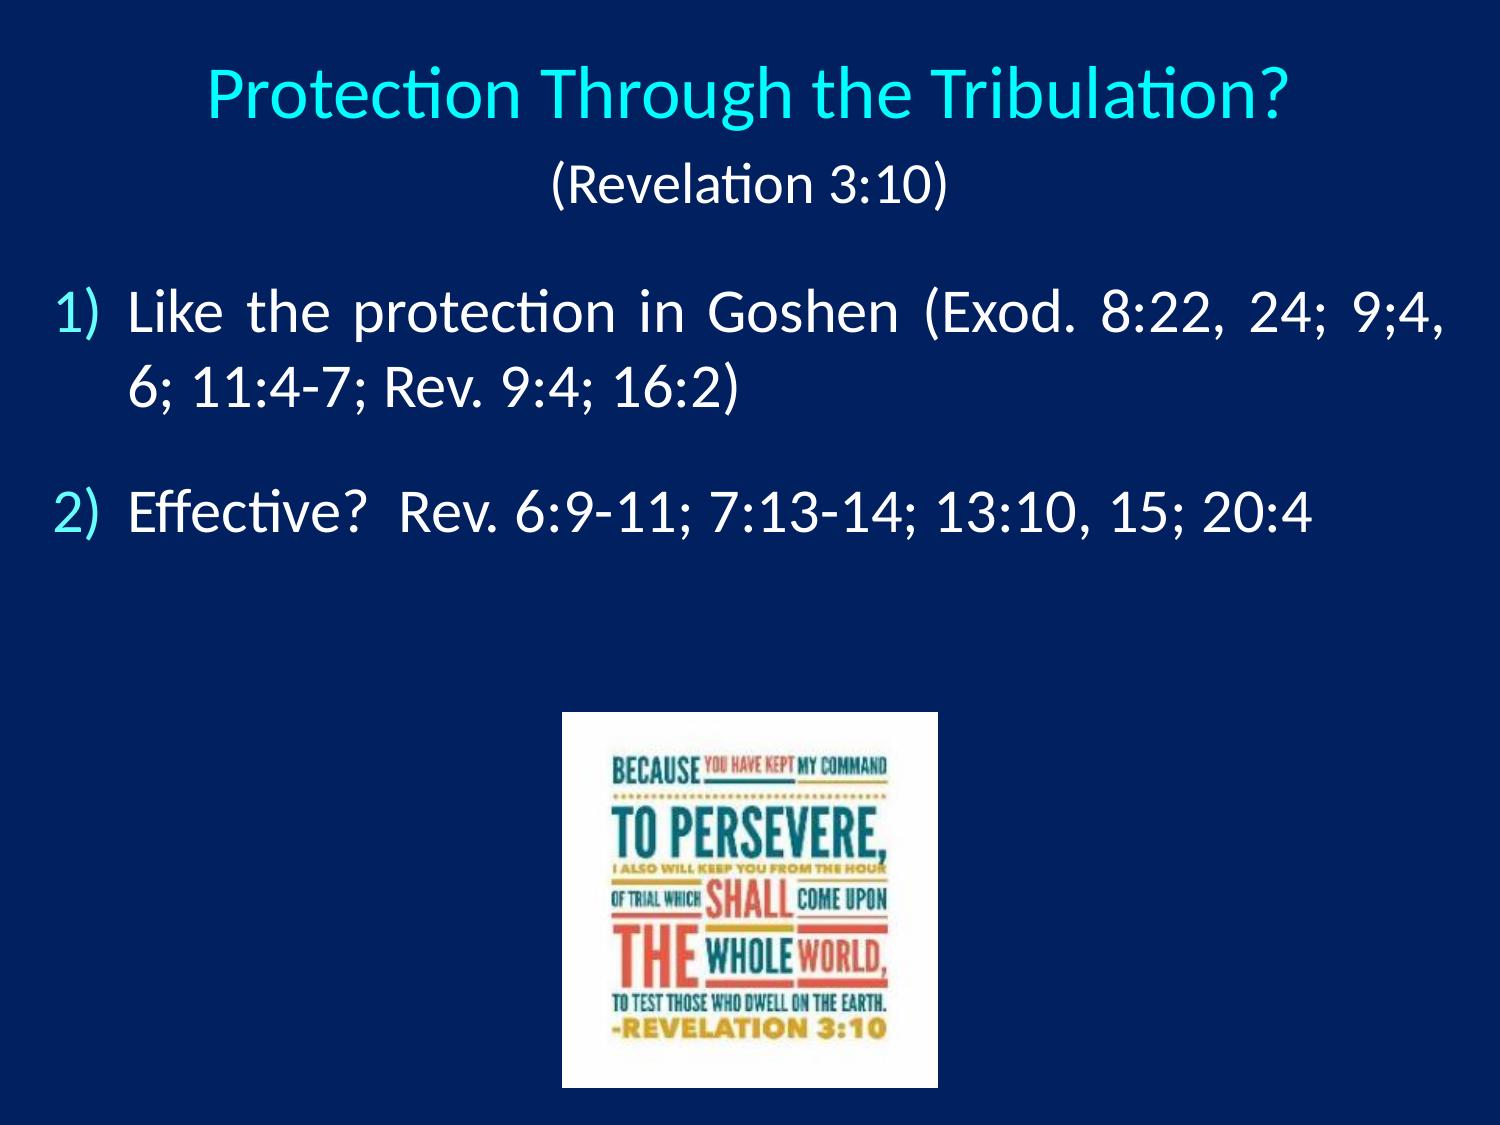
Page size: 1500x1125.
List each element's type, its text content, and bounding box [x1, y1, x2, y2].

picture [562, 712, 938, 1088]
list Like the protection in Goshen (Exod. 8:22, 24; 9;4, 6; 11:4-7; Rev. 9:4; 16:2) Effective? Rev. 6:9-11; 7:13-14; 13:10, 15; 20:4 [36, 262, 1464, 663]
text_box Protection Through the Tribulation? (Revelation 3:10) [0, 35, 1500, 223]
